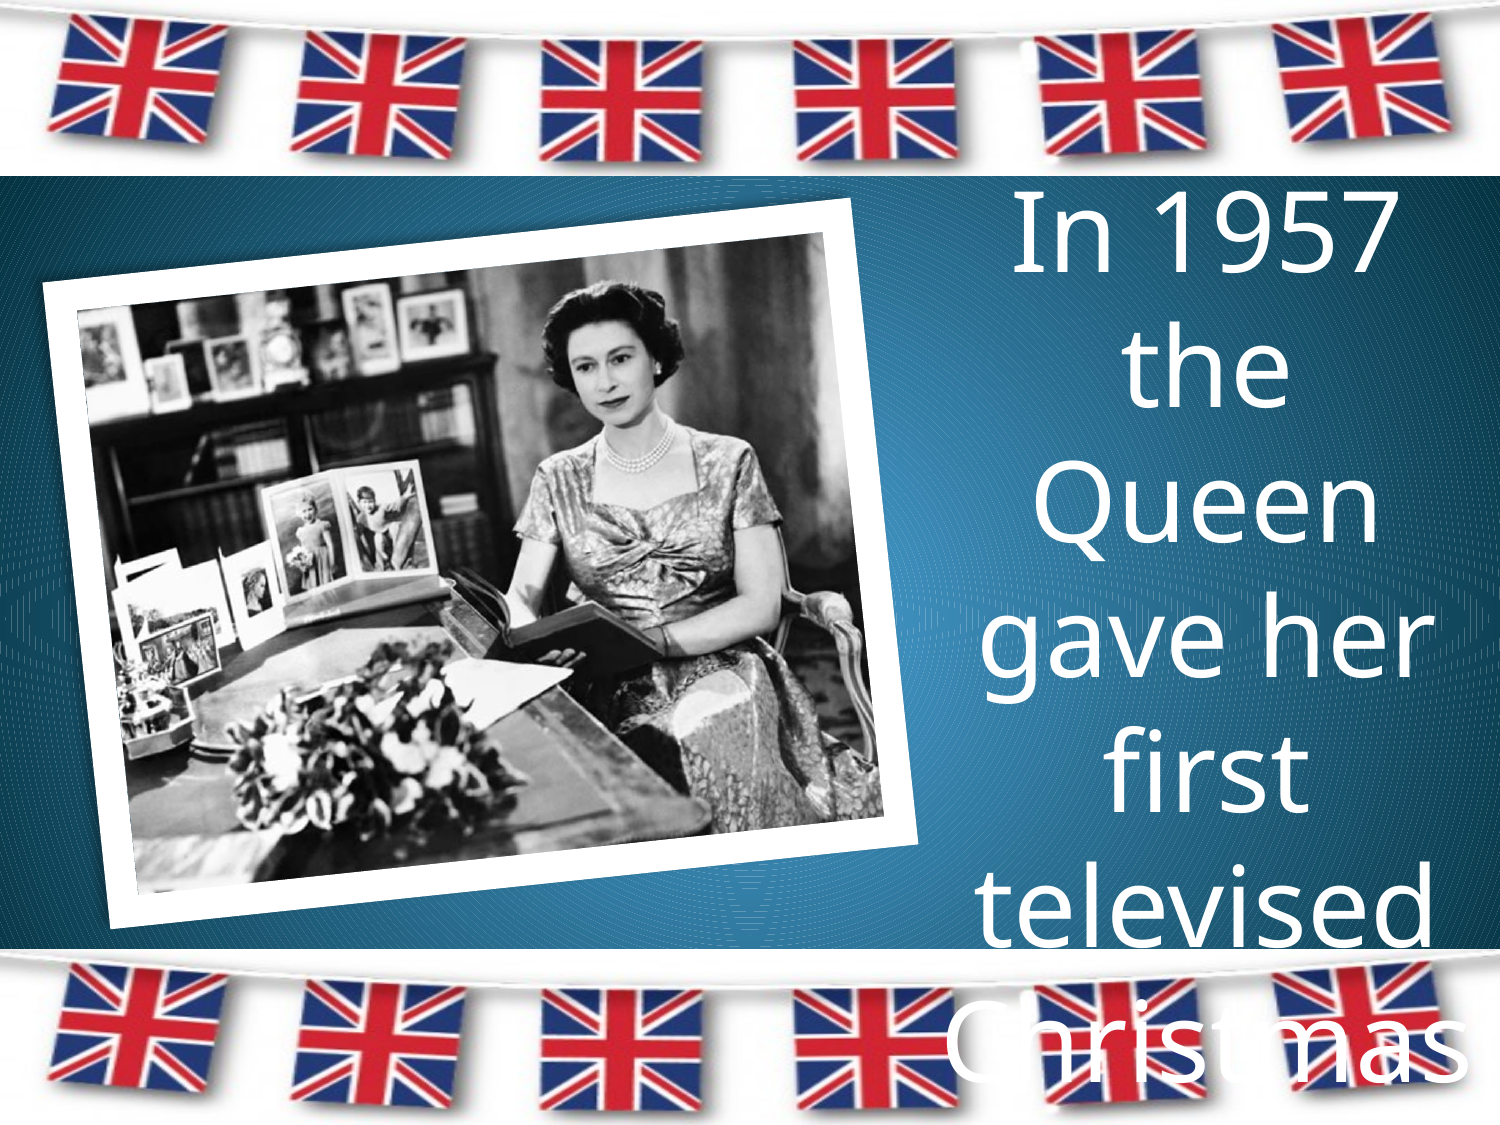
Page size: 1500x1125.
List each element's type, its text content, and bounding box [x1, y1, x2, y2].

picture [860, 598, 883, 818]
picture [0, 948, 1500, 1125]
picture [78, 309, 100, 520]
picture [137, 868, 384, 894]
picture [0, 0, 1500, 177]
text_box In 1957 the Queen gave her first televised Christmas message to the nation. [913, 189, 1500, 948]
picture [105, 233, 856, 858]
